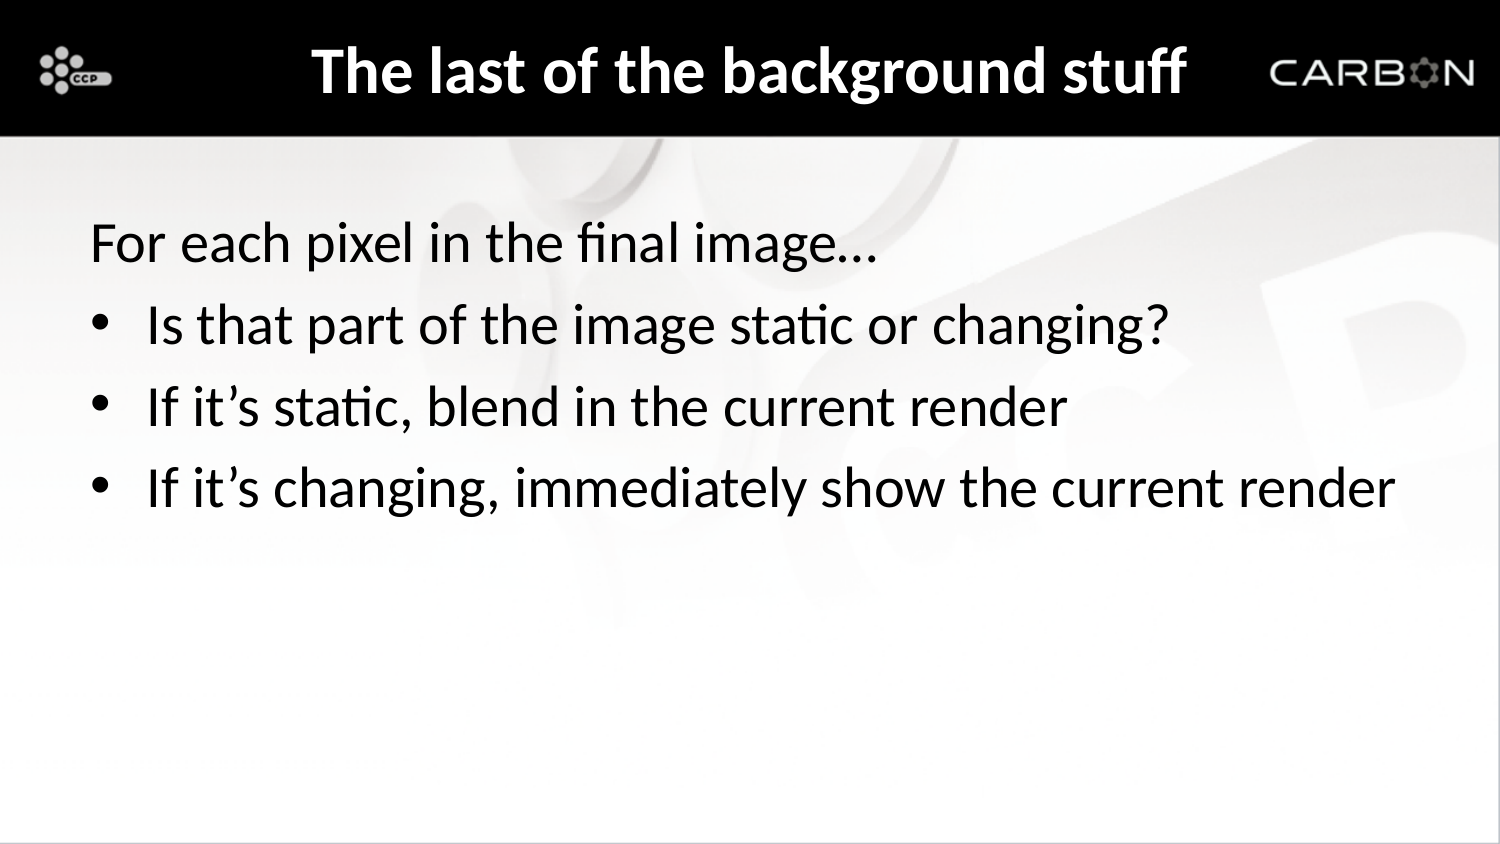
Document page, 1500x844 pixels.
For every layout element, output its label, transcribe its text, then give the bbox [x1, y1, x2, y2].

title The last of the background stuff [75, 0, 1425, 135]
list For each pixel in the final image… Is that part of the image static or changing? If it’s static, blend in the current render If it’s changing, immediately show the current render [75, 196, 1425, 754]
picture [0, 0, 1500, 844]
